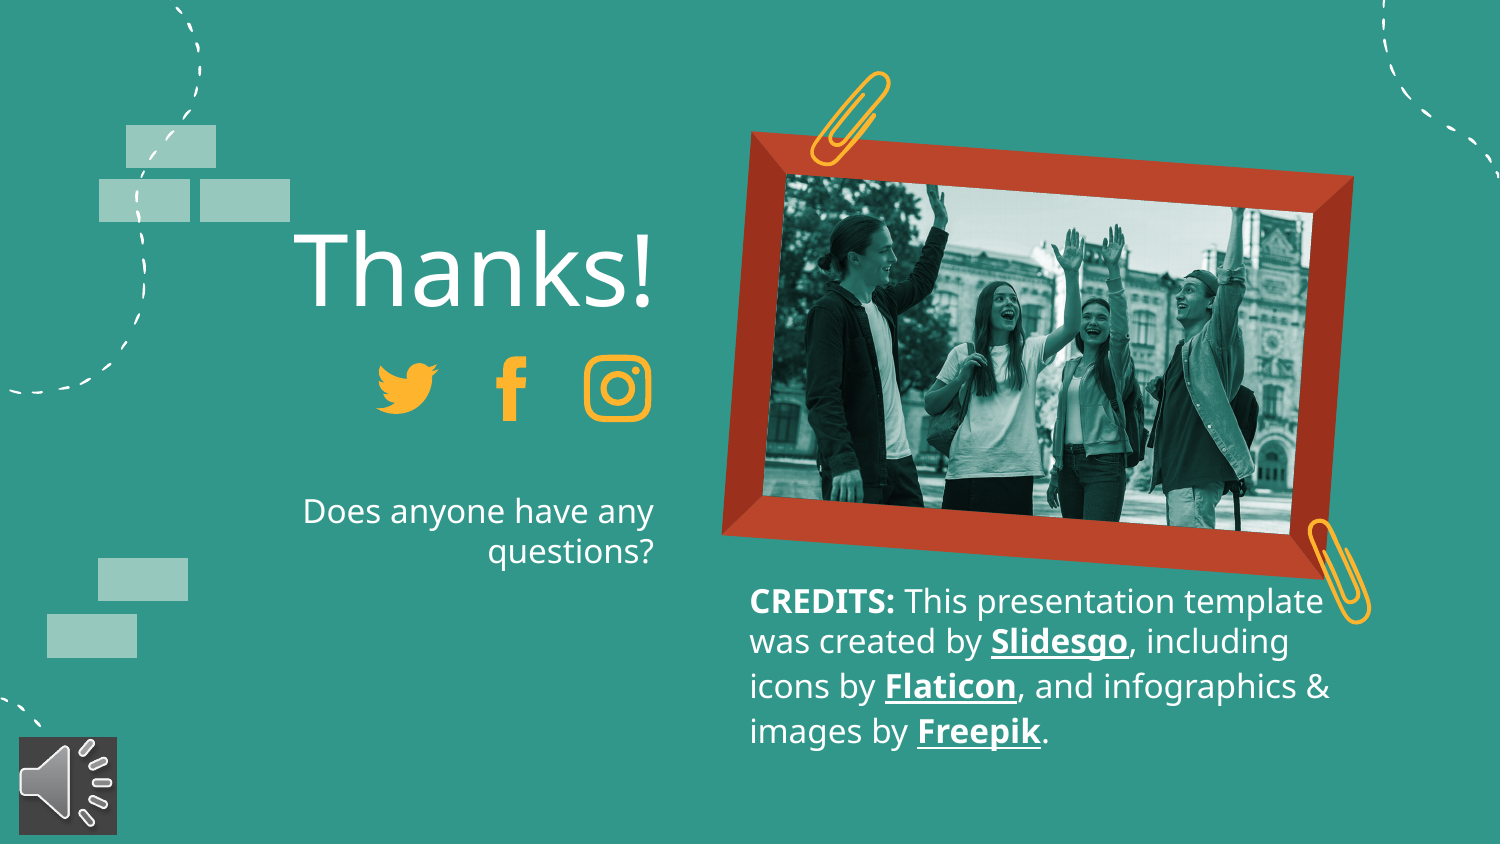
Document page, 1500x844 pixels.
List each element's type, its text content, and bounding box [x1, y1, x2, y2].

picture [773, 192, 1303, 516]
text_box [376, 363, 439, 414]
picture [17, 735, 119, 836]
text_box [1321, 547, 1372, 625]
text_box [810, 71, 891, 151]
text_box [735, 152, 1341, 559]
subtitle Does anyone have any questions? [208, 456, 670, 644]
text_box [583, 354, 652, 423]
text_box [496, 356, 527, 421]
title Thanks! [213, 204, 672, 328]
